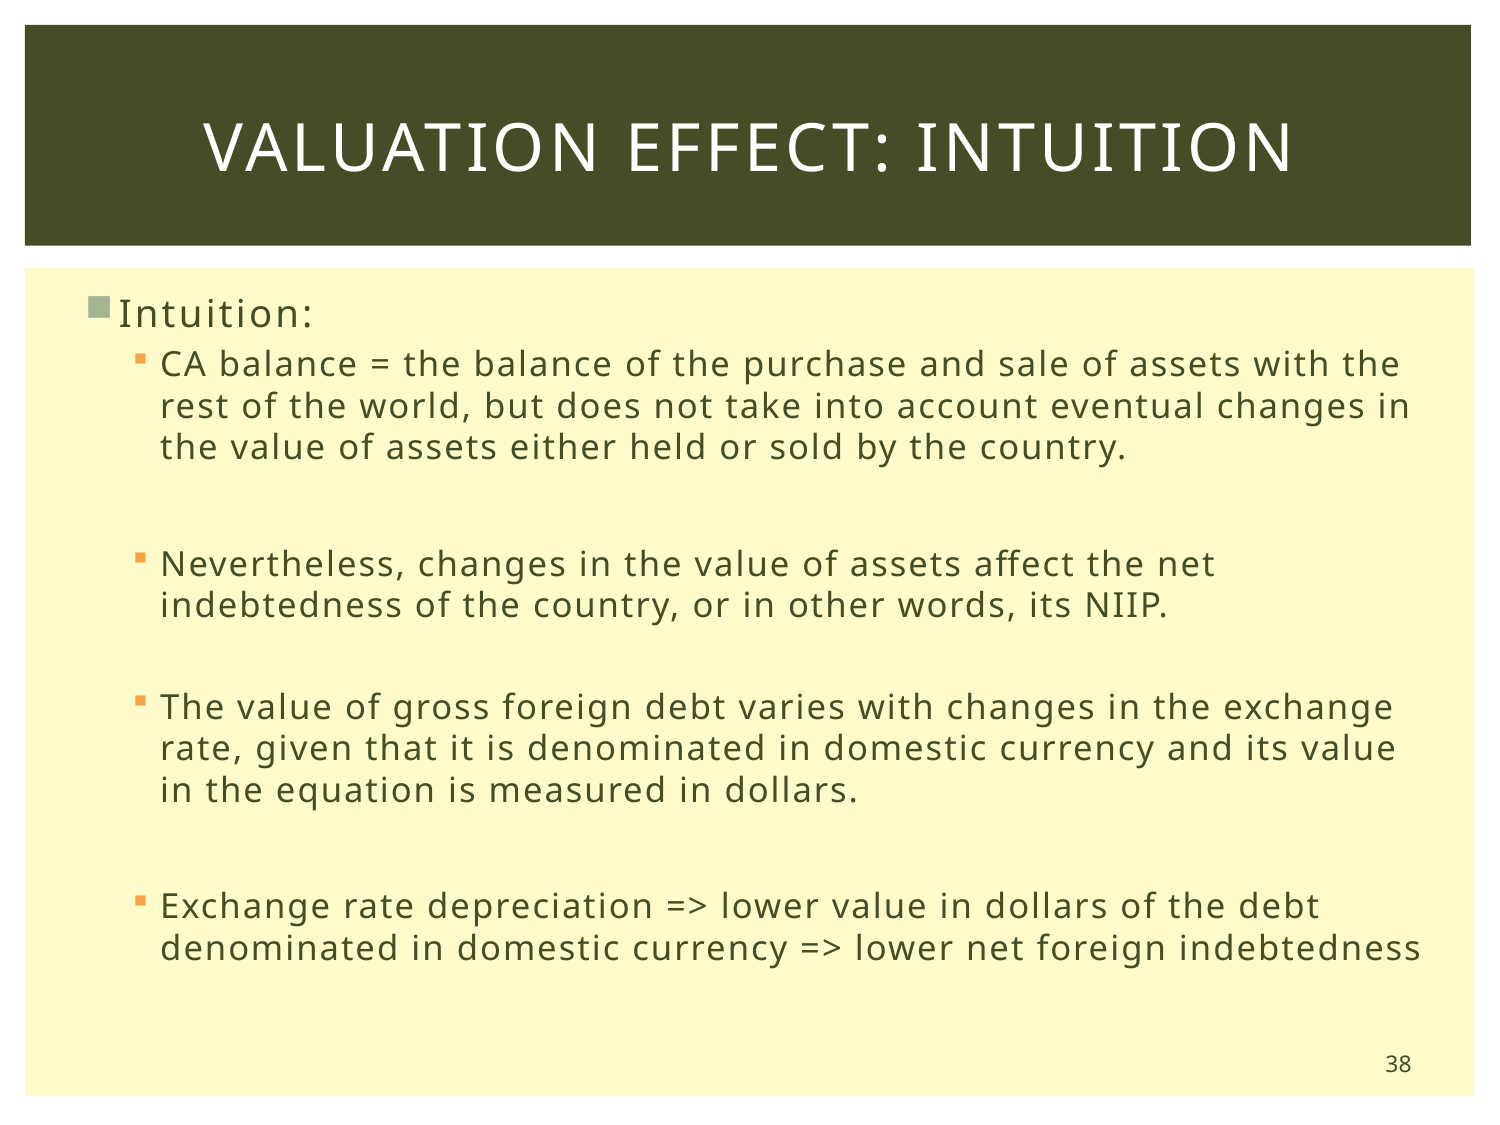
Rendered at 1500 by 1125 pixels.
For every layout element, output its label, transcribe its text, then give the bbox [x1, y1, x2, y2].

slide_number 38 [1349, 1041, 1448, 1089]
list Intuition: CA balance = the balance of the purchase and sale of assets with the rest of the world, but does not take into account eventual changes in the value of assets either held or sold by the country. Nevertheless, changes in the value of assets affect the net indebtedness of the country, or in other words, its NIIP. The value of gross foreign debt varies with changes in the exchange rate, given that it is denominated in domestic currency and its value in the equation is measured in dollars. Exchange rate depreciation => lower value in dollars of the debt denominated in domestic currency => lower net foreign indebtedness [62, 281, 1442, 1005]
title Valuation Effect: Intuition [62, 58, 1438, 232]
